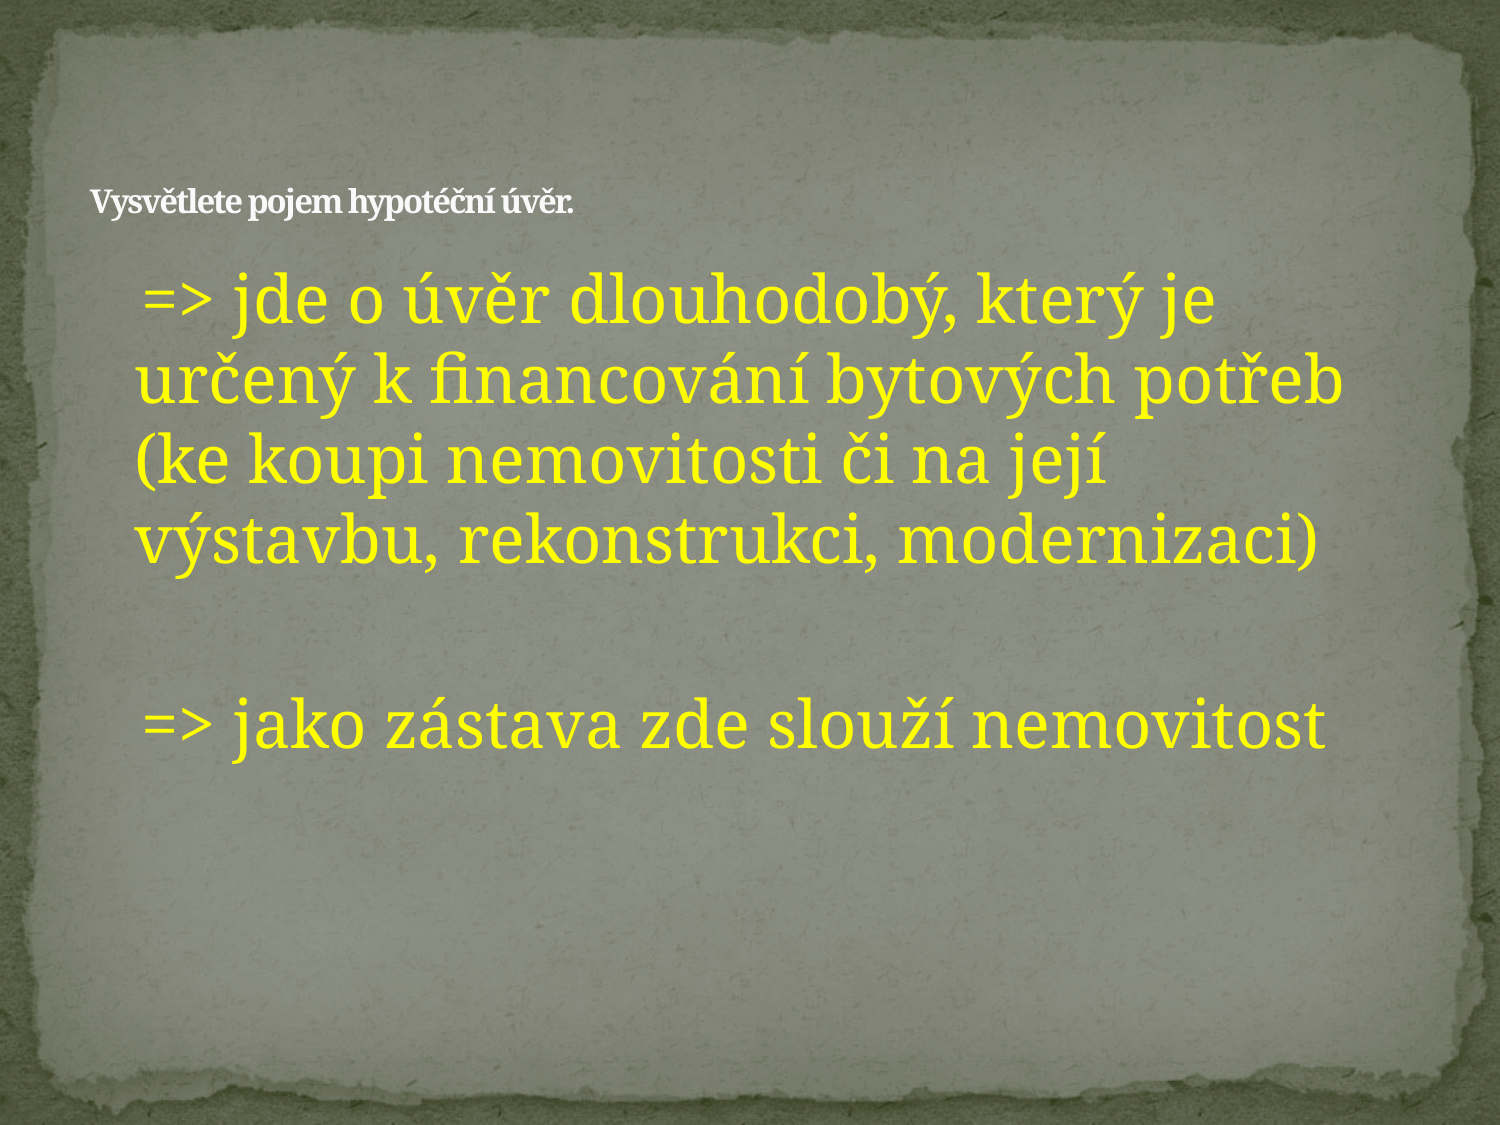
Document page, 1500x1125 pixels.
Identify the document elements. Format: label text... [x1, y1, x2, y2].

list => jde o úvěr dlouhodobý, který je určený k financování bytových potřeb (ke koupi nemovitosti či na její výstavbu, rekonstrukci, modernizaci) => jako zástava zde slouží nemovitost [75, 268, 1425, 1000]
title Vysvětlete pojem hypotéční úvěr. [74, 54, 1425, 268]
